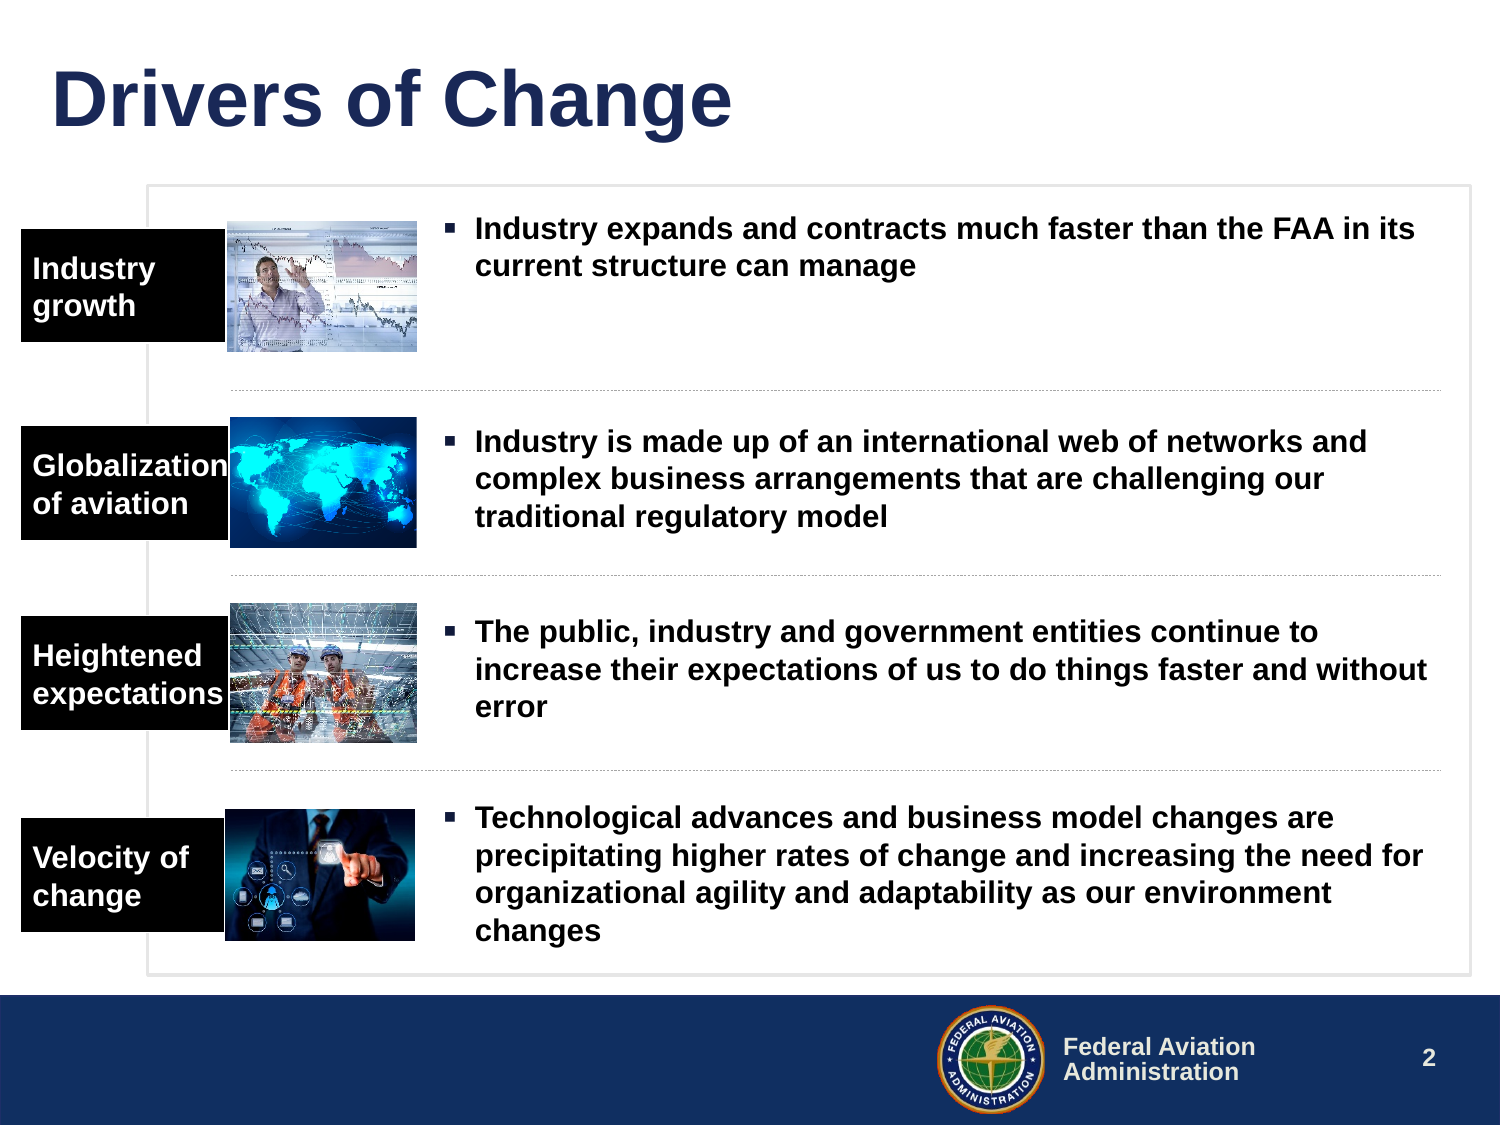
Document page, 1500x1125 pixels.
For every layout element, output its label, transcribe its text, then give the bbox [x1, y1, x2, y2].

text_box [19, 208, 1441, 344]
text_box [19, 602, 1441, 744]
text_box [146, 183, 1473, 977]
title Drivers of Change [36, 63, 1500, 126]
picture [226, 220, 417, 353]
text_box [19, 797, 1454, 950]
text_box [19, 416, 1441, 549]
picture [936, 1004, 1045, 1114]
